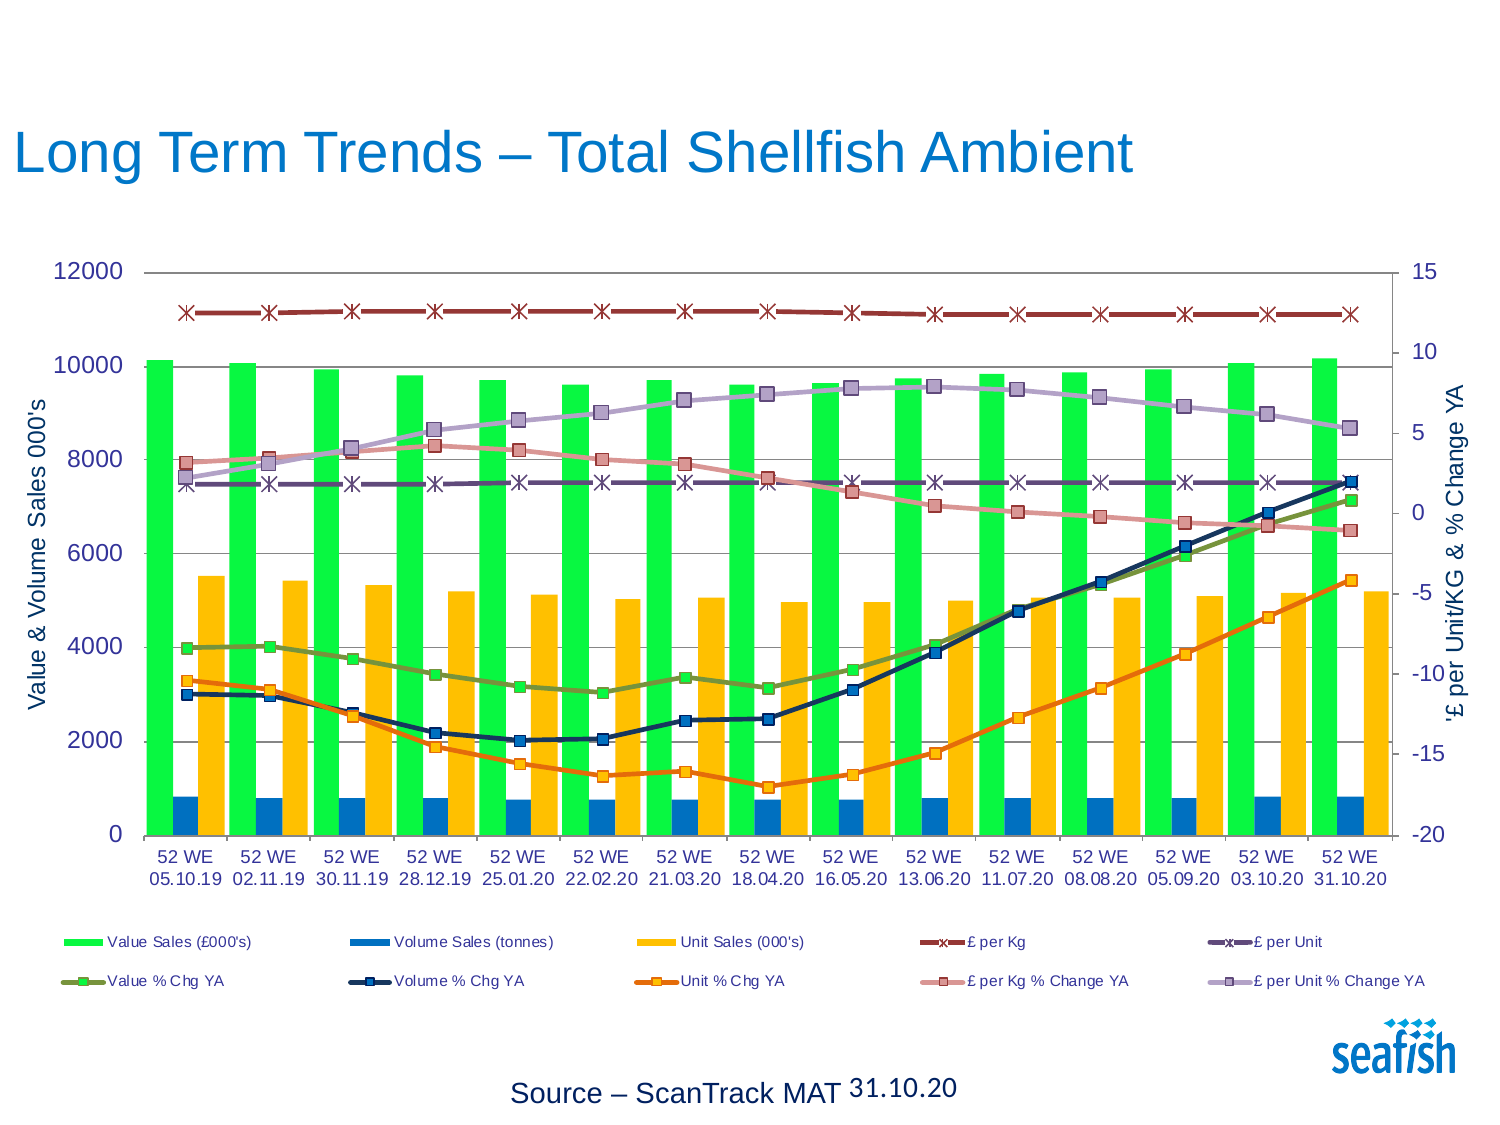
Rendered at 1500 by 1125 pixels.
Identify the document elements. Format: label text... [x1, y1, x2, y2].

text_box Source – ScanTrack MAT [0, 1067, 857, 1117]
picture [18, 247, 1471, 1003]
picture [1407, 1018, 1417, 1022]
picture [1332, 1018, 1455, 1074]
picture [842, 1072, 1001, 1114]
title Long Term Trends – Total Shellfish Ambient [0, 101, 1494, 197]
